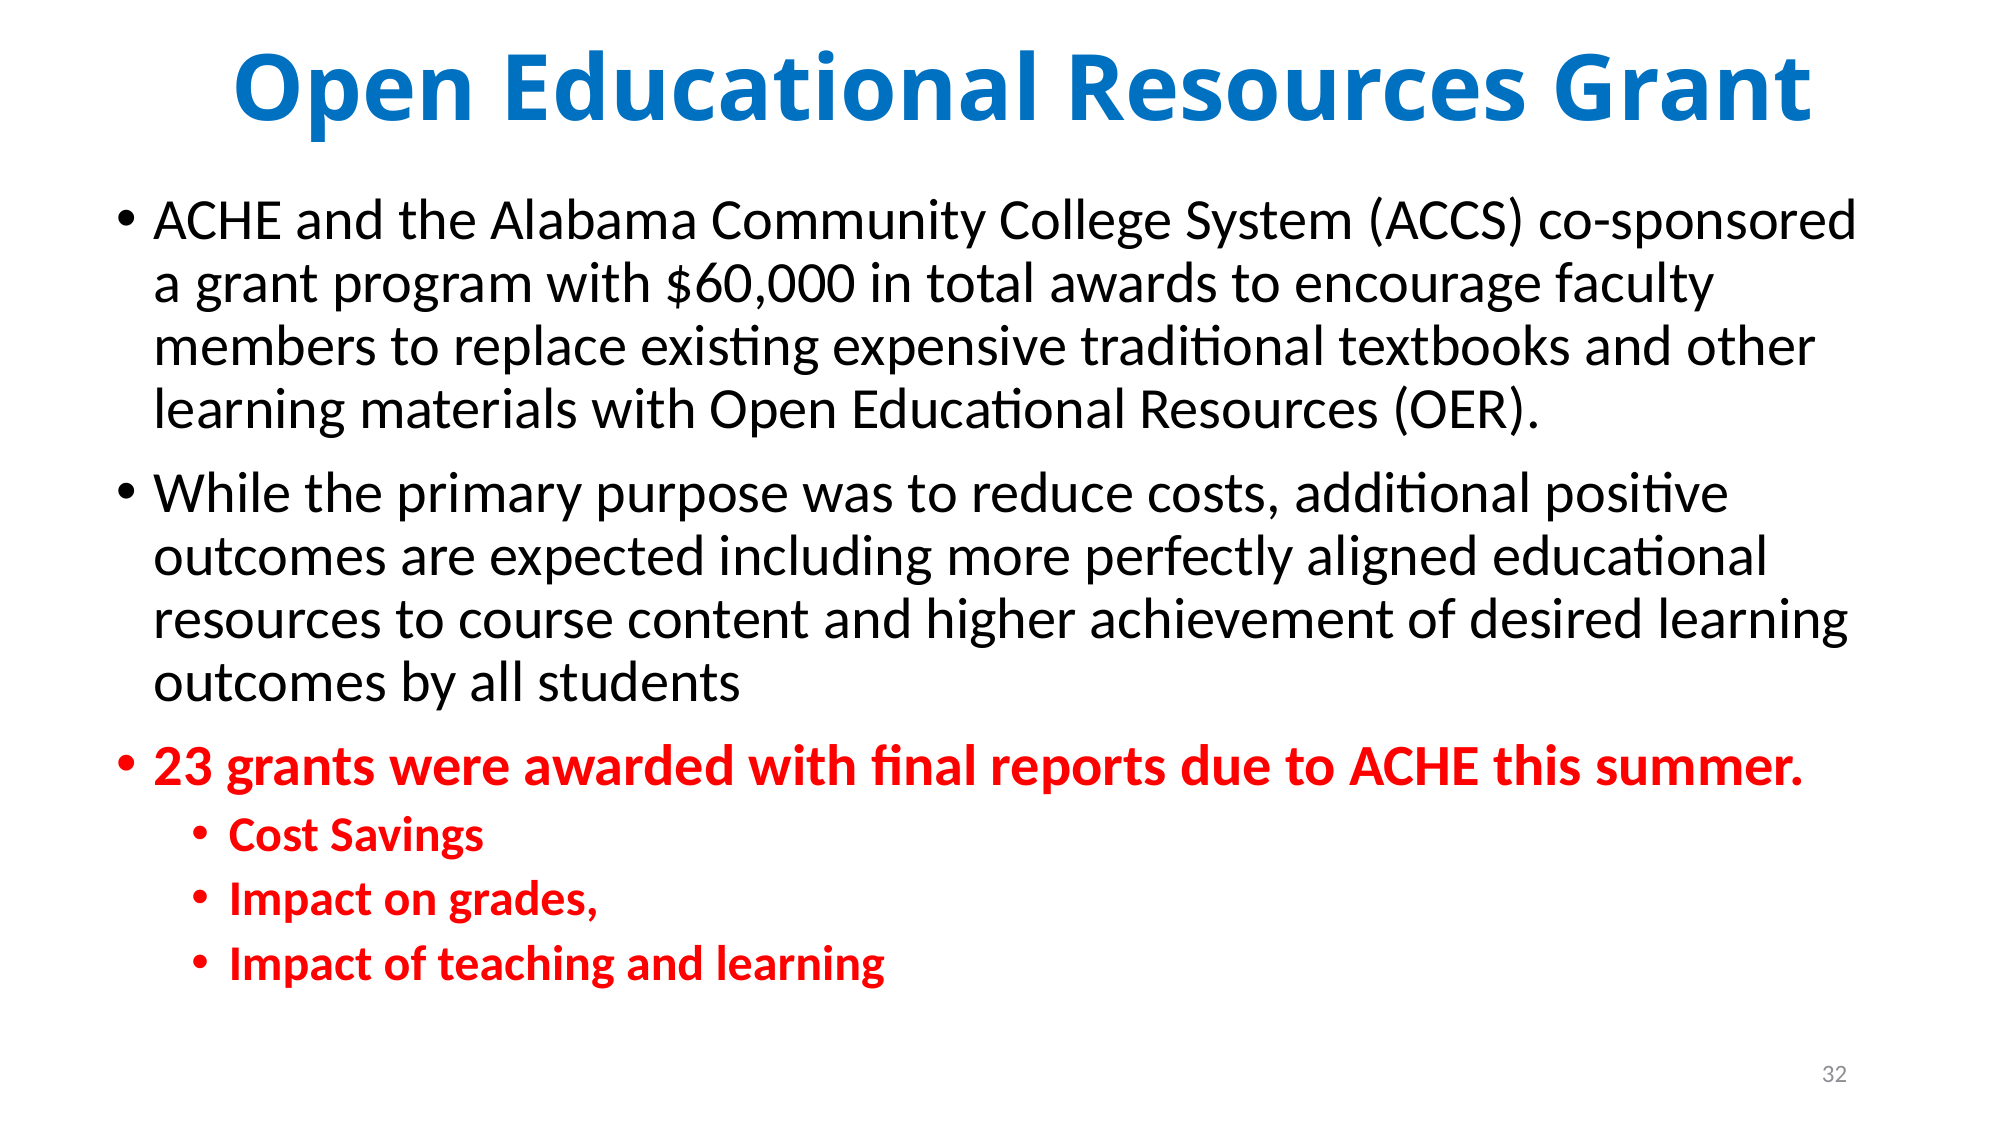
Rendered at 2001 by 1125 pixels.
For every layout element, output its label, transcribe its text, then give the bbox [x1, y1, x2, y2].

title Open Educational Resources Grant [160, 0, 1886, 182]
slide_number 32 [1412, 1042, 1863, 1103]
list ACHE and the Alabama Community College System (ACCS) co-sponsored a grant program with $60,000 in total awards to encourage faculty members to replace existing expensive traditional textbooks and other learning materials with Open Educational Resources (OER). While the primary purpose was to reduce costs, additional positive outcomes are expected including more perfectly aligned educational resources to course content and higher achievement of desired learning outcomes by all students 23 grants were awarded with final reports due to ACHE this summer. Cost Savings Impact on grades, Impact of teaching and learning [101, 182, 1886, 896]
